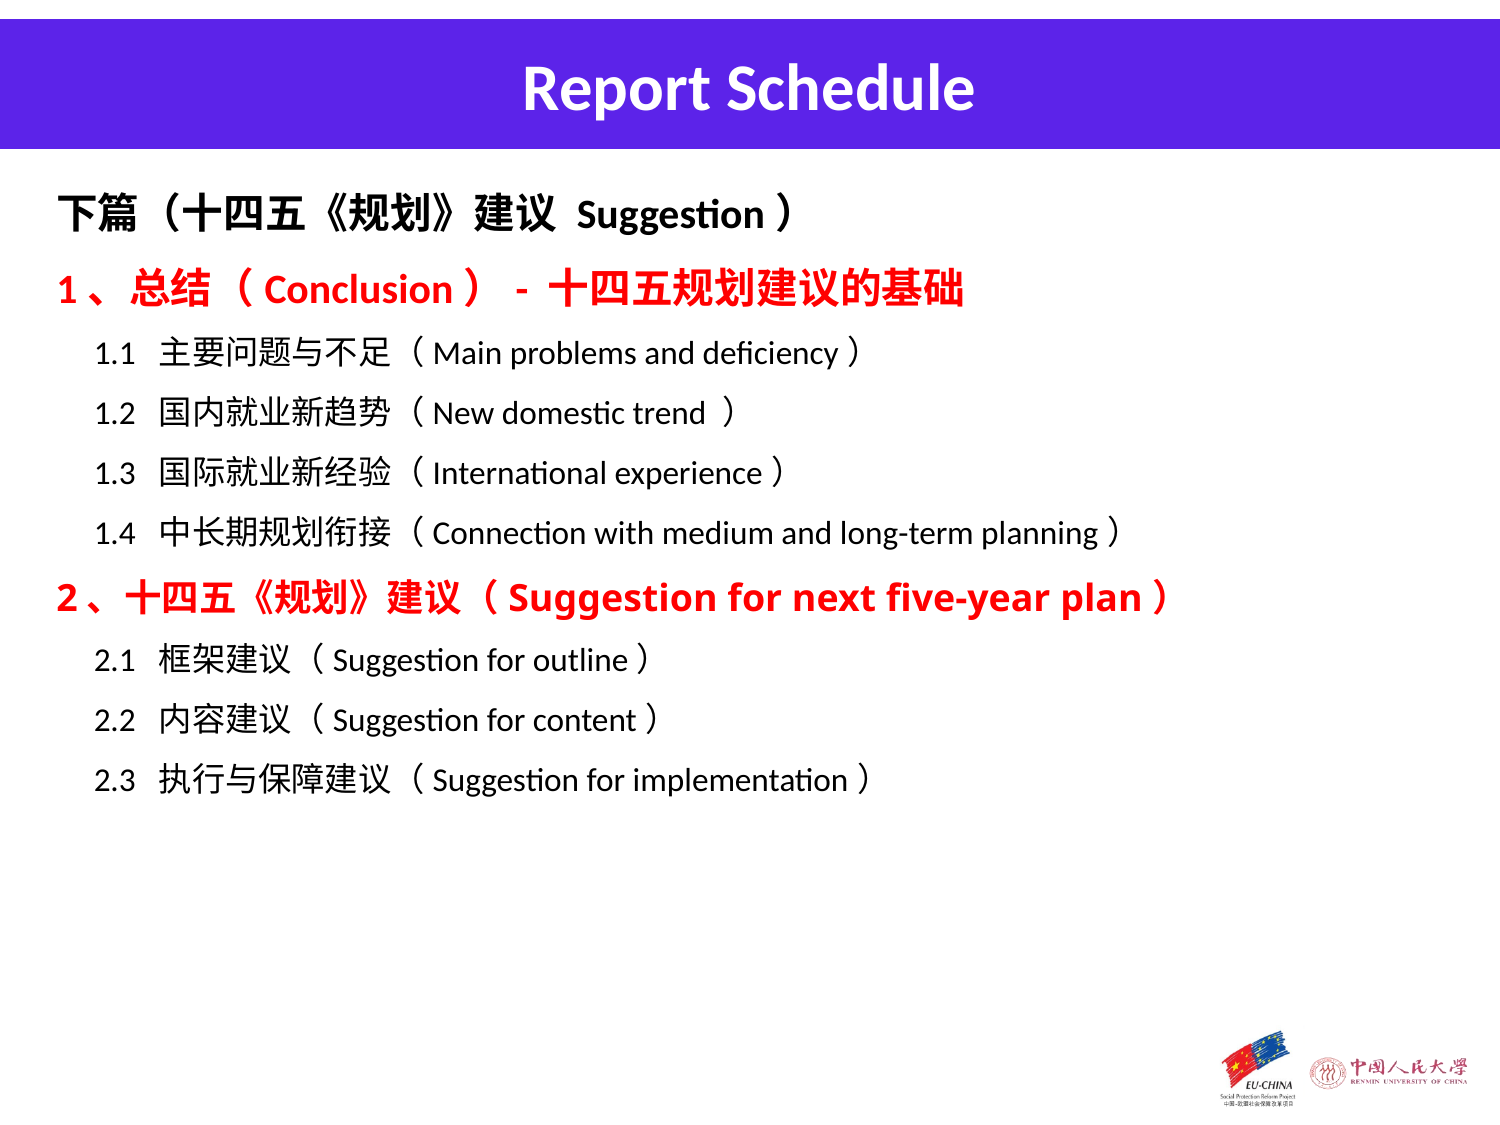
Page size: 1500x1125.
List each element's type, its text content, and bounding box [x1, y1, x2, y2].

picture [1209, 1023, 1307, 1112]
text_box 下篇（十四五《规划》建议 Suggestion） 1、总结（Conclusion）- 十四五规划建议的基础 1.1 主要问题与不足（Main problems and deficiency） 1.2 国内就业新趋势（New domestic trend ） 1.3 国际就业新经验（International experience） 1.4 中长期规划衔接（Connection with medium and long-term planning） 2、十四五《规划》建议（Suggestion for next five-year plan） 2.1 框架建议（Suggestion for outline） 2.2 内容建议（Suggestion for content） 2.3 执行与保障建议（Suggestion for implementation） [41, 160, 1483, 799]
subtitle Report Schedule [0, 19, 1500, 149]
